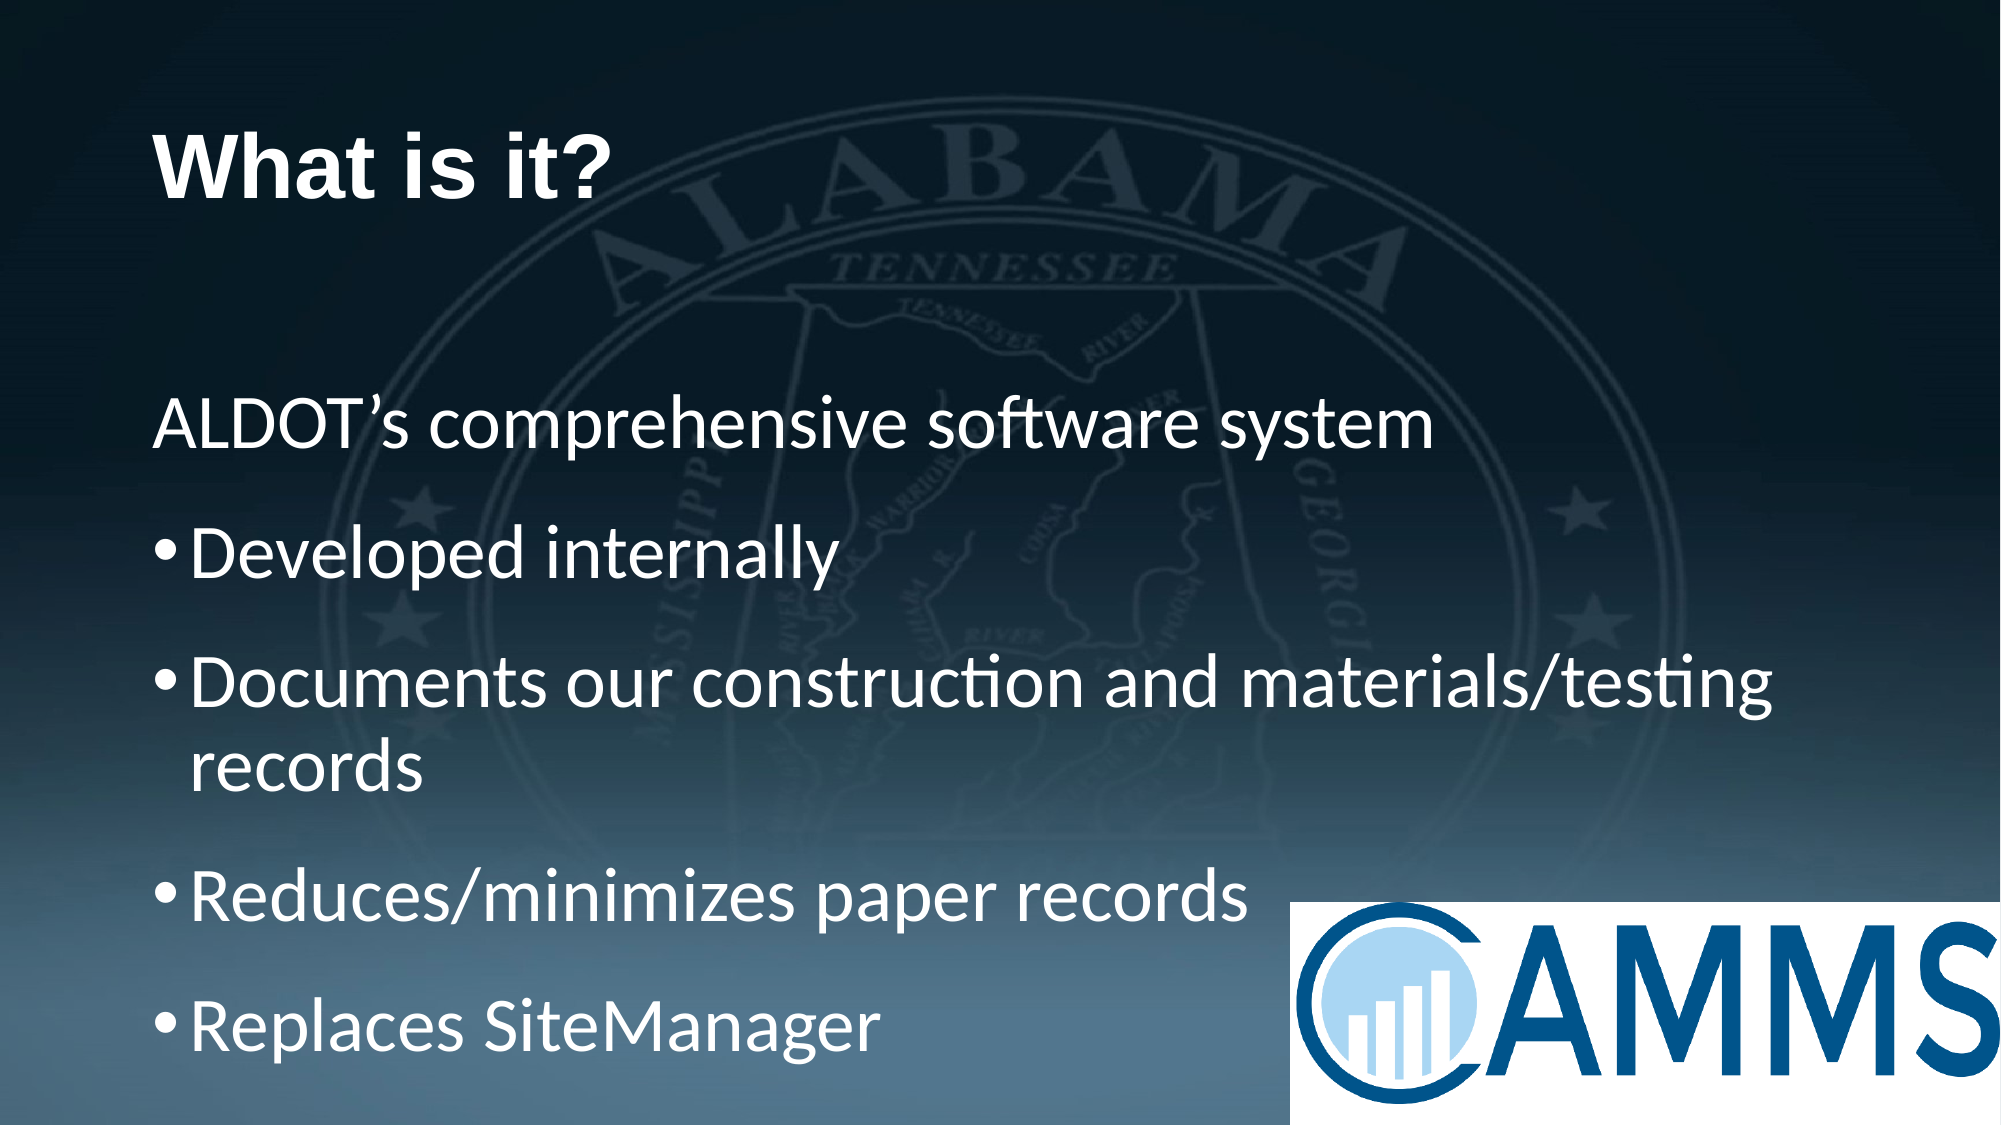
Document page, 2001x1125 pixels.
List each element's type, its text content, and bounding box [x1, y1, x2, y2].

picture [0, 0, 2001, 1125]
list ALDOT’s comprehensive software system Developed internally Documents our construction and materials/testing records Reduces/minimizes paper records Replaces SiteManager [137, 299, 1863, 1082]
title What is it? [137, 59, 1863, 278]
